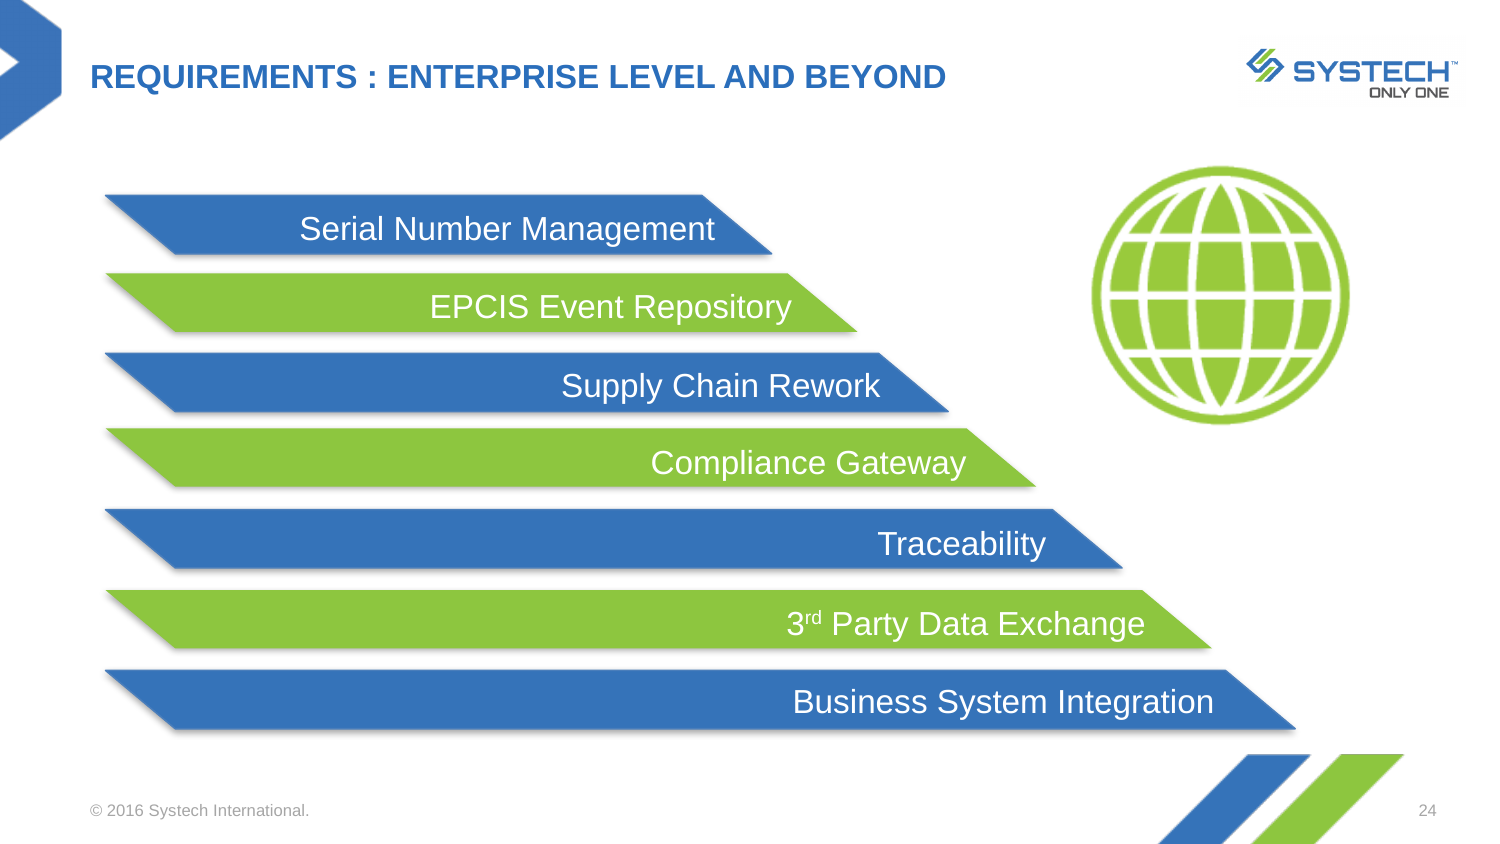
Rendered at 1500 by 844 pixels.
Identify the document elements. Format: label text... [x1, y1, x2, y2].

picture [1040, 149, 1380, 455]
slide_number 24 [1102, 787, 1452, 833]
text_box [1062, 516, 1123, 569]
text_box [104, 194, 708, 255]
text_box [104, 508, 1060, 569]
picture [1109, 753, 1412, 787]
text_box Traceability [862, 515, 1062, 570]
text_box [104, 427, 974, 488]
text_box Compliance Gateway [635, 433, 983, 489]
picture [1238, 35, 1466, 107]
text_box [104, 272, 794, 333]
text_box [731, 218, 773, 255]
text_box EPCIS Event Repository [414, 277, 808, 333]
text_box Serial Number Management [284, 199, 731, 255]
text_box 3rd Party Data Exchange [771, 594, 1161, 649]
title REQUIREMENTS : ENTERPRISE LEVEL AND BEYOND [75, 13, 1425, 103]
text_box [104, 352, 949, 413]
text_box [104, 589, 1213, 650]
text_box [104, 669, 1296, 730]
text_box Business System Integration [777, 672, 1230, 728]
footer © 2016 Systech International. [75, 787, 988, 833]
text_box [983, 441, 1038, 488]
text_box [808, 289, 859, 333]
text_box Supply Chain Rework [546, 357, 897, 412]
picture [1109, 833, 1412, 844]
